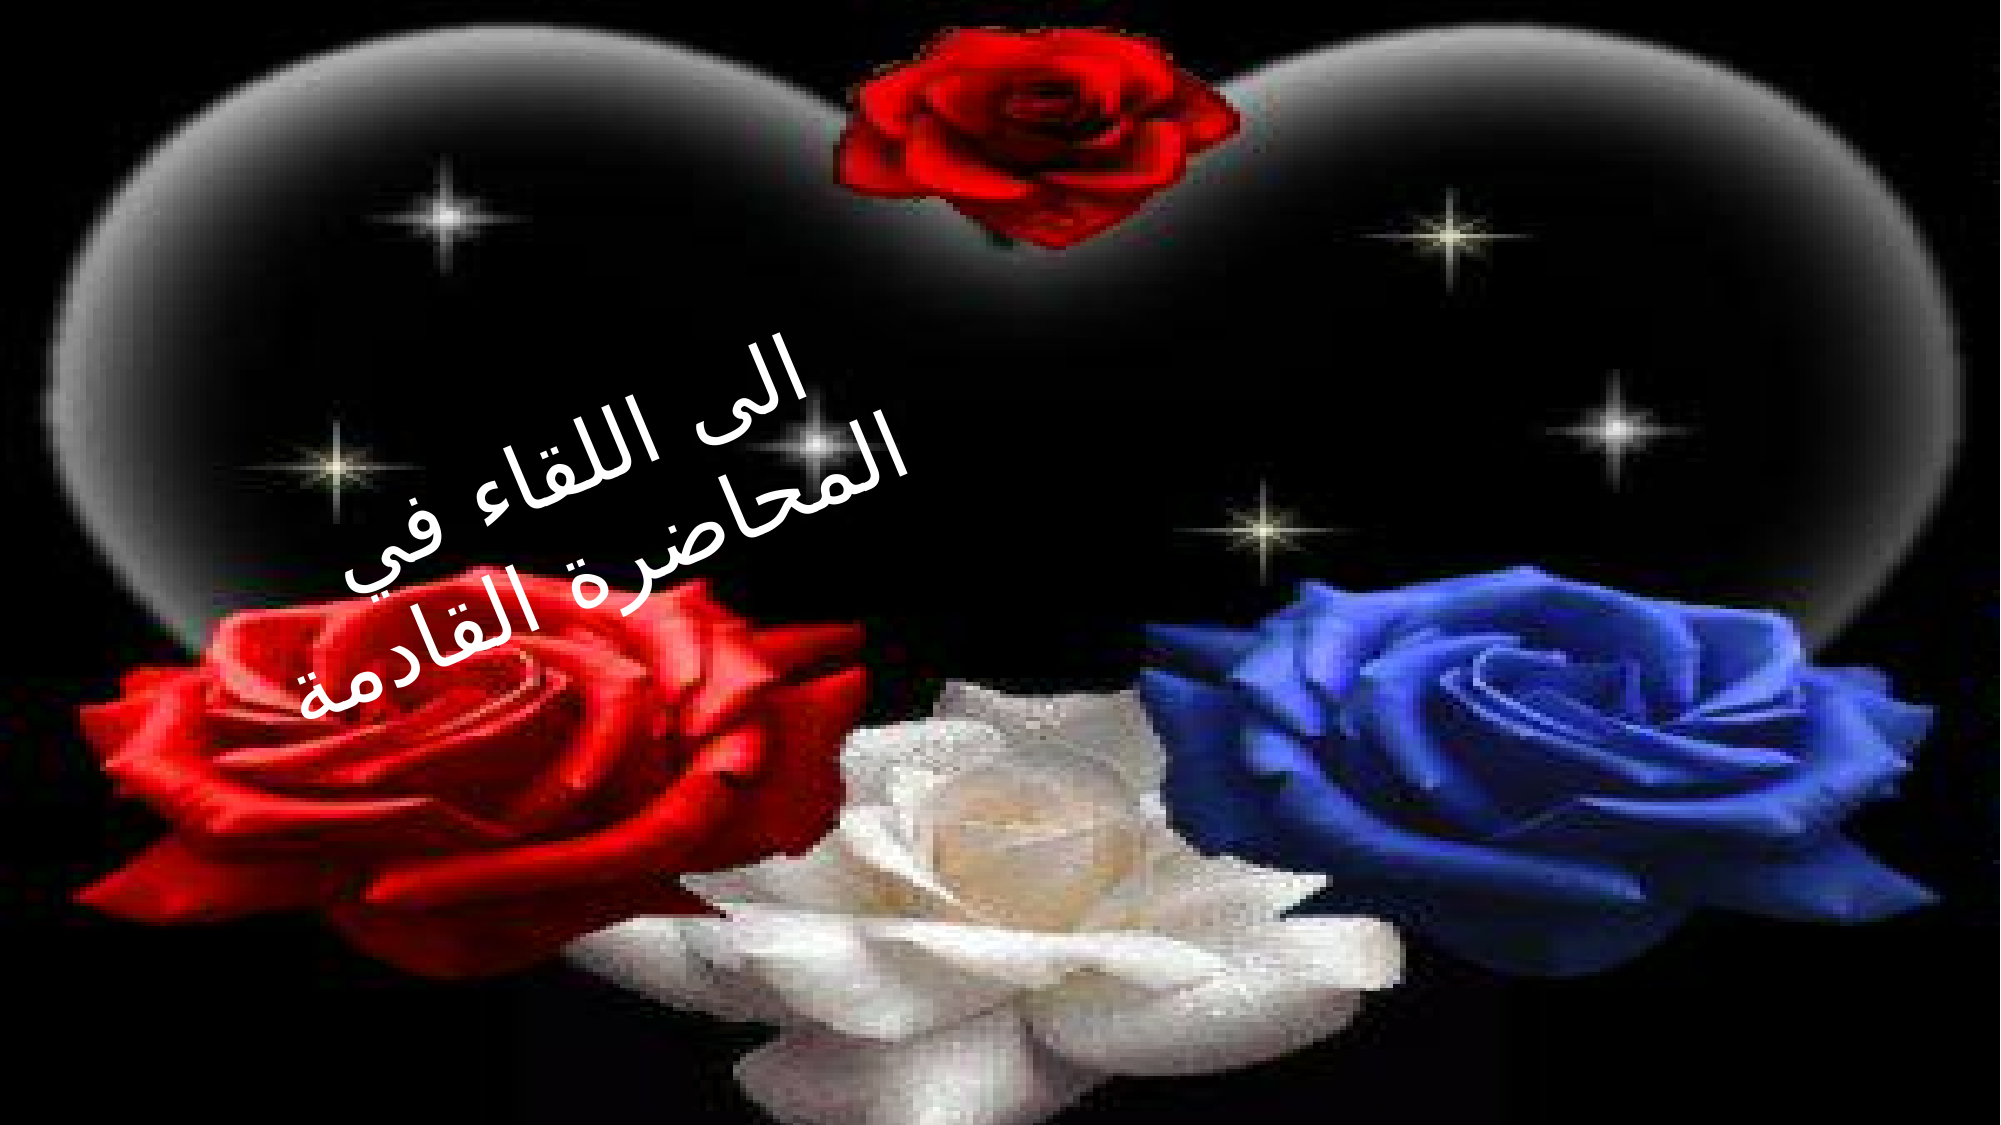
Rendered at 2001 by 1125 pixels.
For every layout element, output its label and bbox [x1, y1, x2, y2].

list [0, 0, 2000, 1125]
